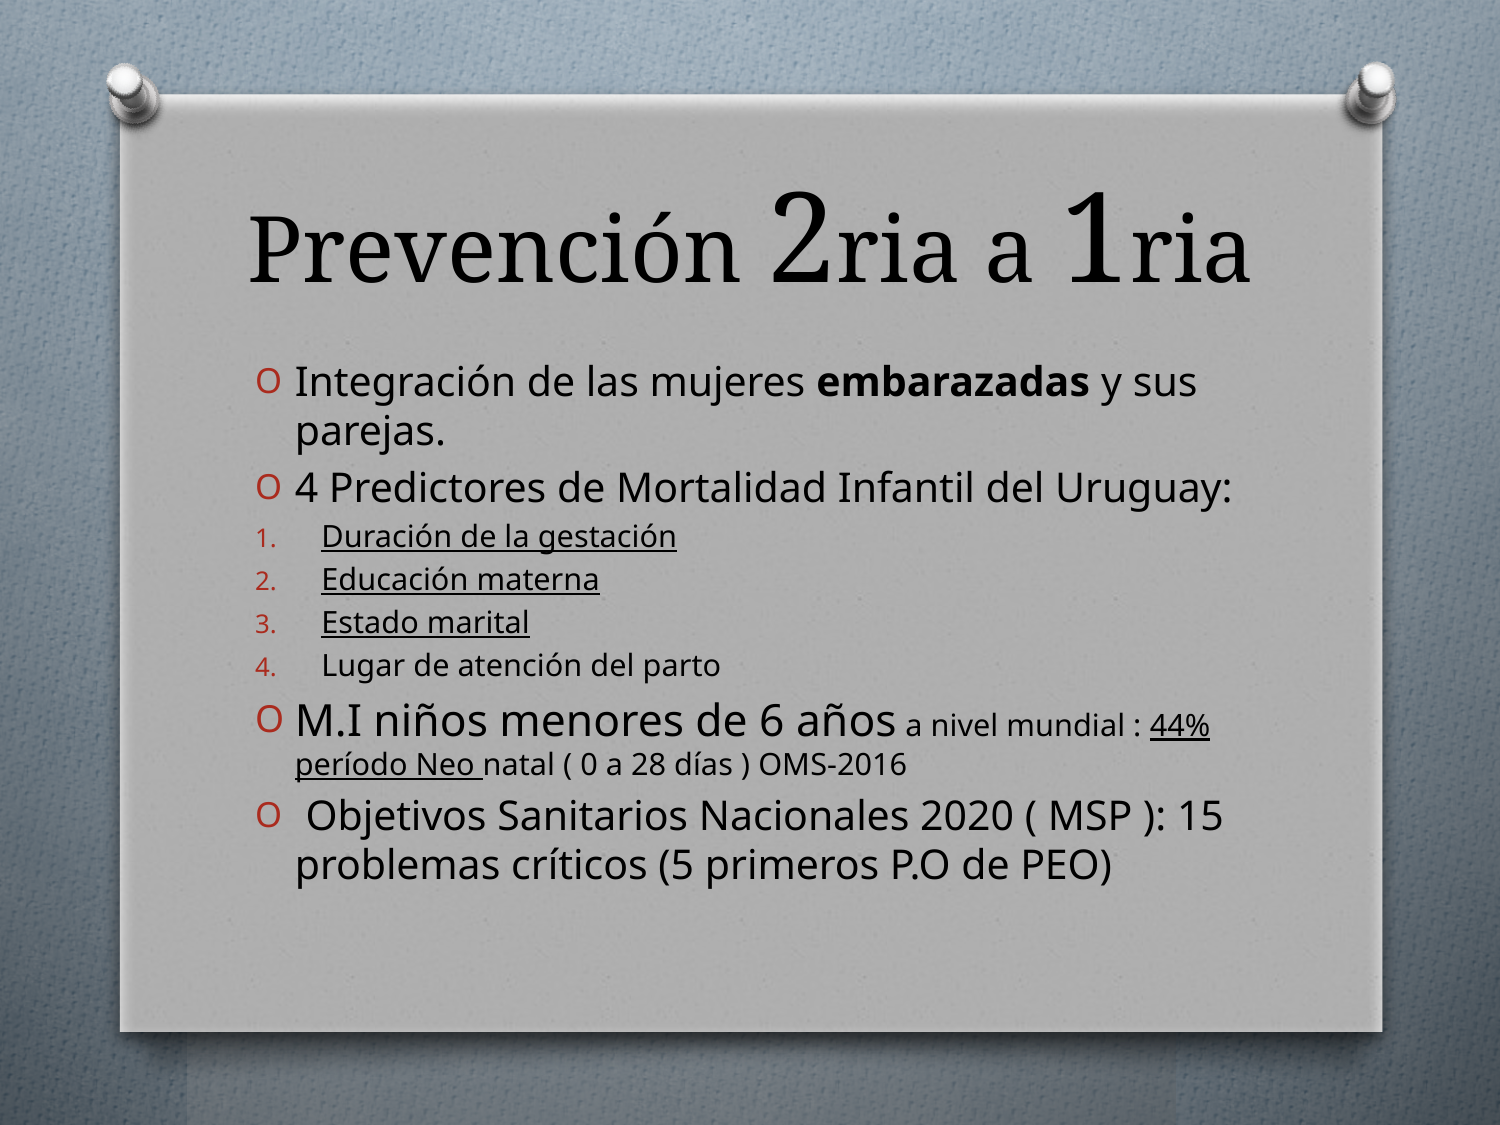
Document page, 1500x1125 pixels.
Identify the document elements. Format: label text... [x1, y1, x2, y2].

picture [75, 29, 198, 153]
title Prevención 2ria a 1ria [179, 134, 1323, 332]
picture [1317, 35, 1439, 156]
list Integración de las mujeres embarazadas y sus parejas. 4 Predictores de Mortalidad Infantil del Uruguay: Duración de la gestación Educación materna Estado marital Lugar de atención del parto M.I niños menores de 6 años a nivel mundial : 44% período Neo natal ( 0 a 28 días ) OMS-2016 Objetivos Sanitarios Nacionales 2020 ( MSP ): 15 problemas críticos (5 primeros P.O de PEO) [240, 347, 1257, 939]
